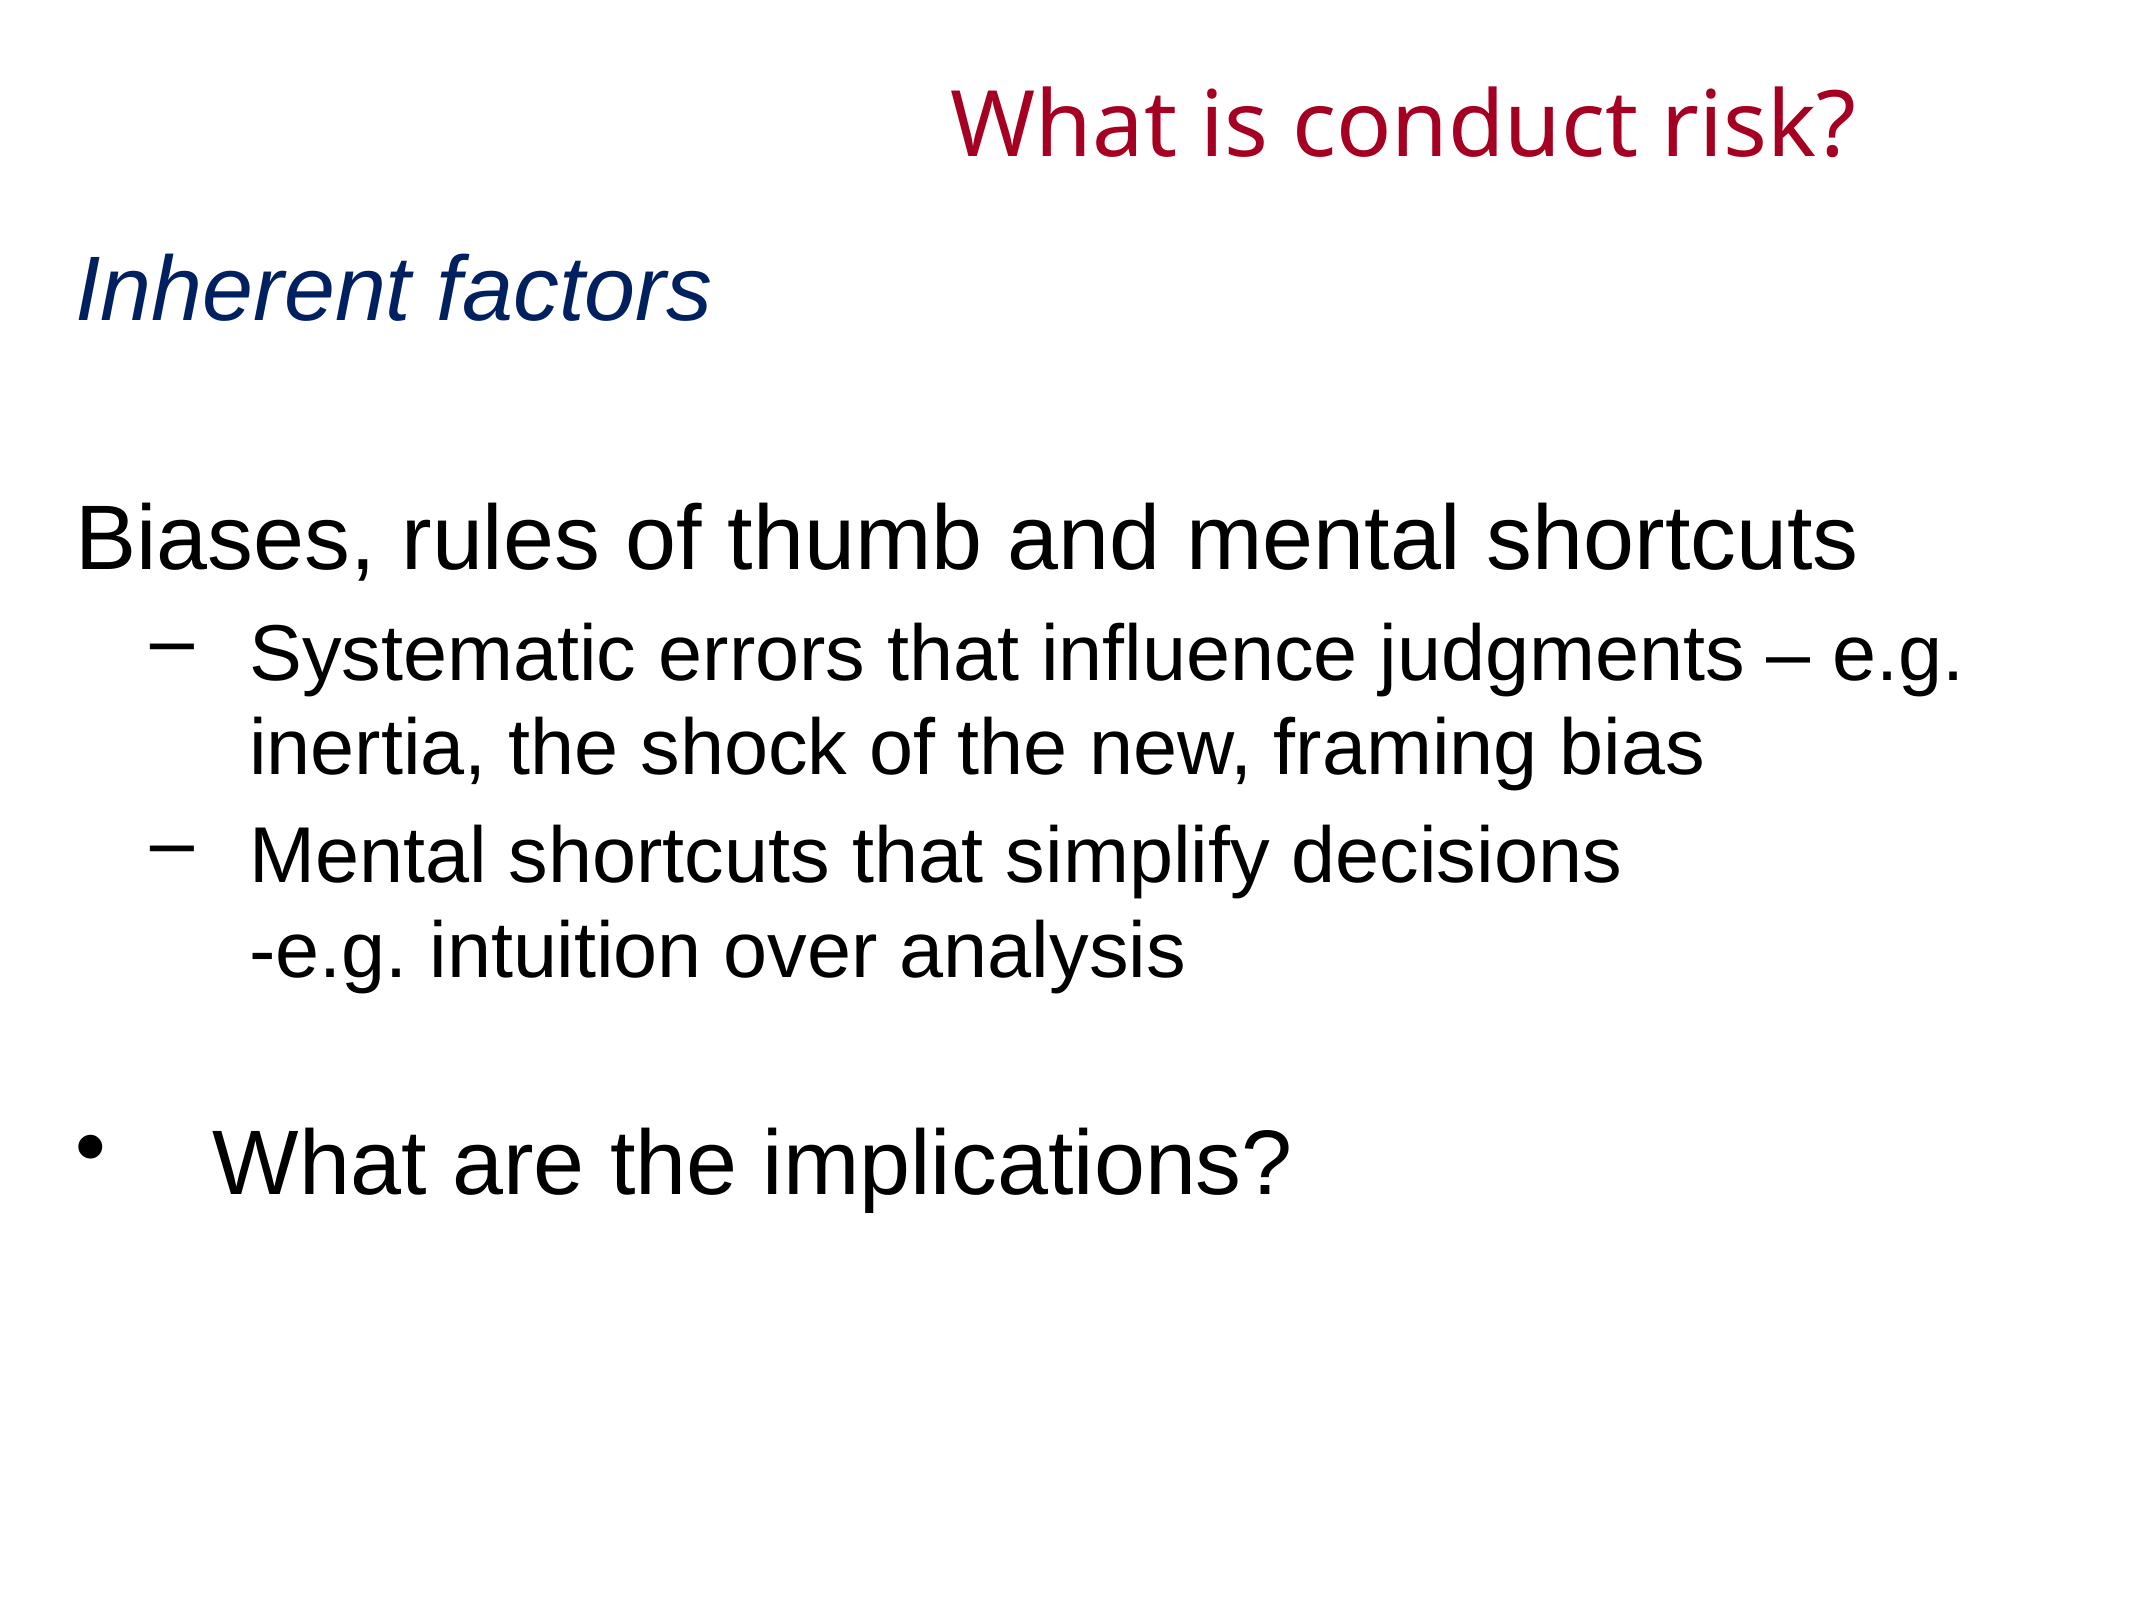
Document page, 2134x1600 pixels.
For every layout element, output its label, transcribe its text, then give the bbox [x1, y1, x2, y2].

title What is conduct risk? [780, 26, 2028, 213]
list Inherent factors Biases, rules of thumb and mental shortcuts Systematic errors that influence judgments – e.g. inertia, the shock of the new, framing bias Mental shortcuts that simplify decisions -e.g. intuition over analysis What are the implications? [74, 228, 2042, 1363]
